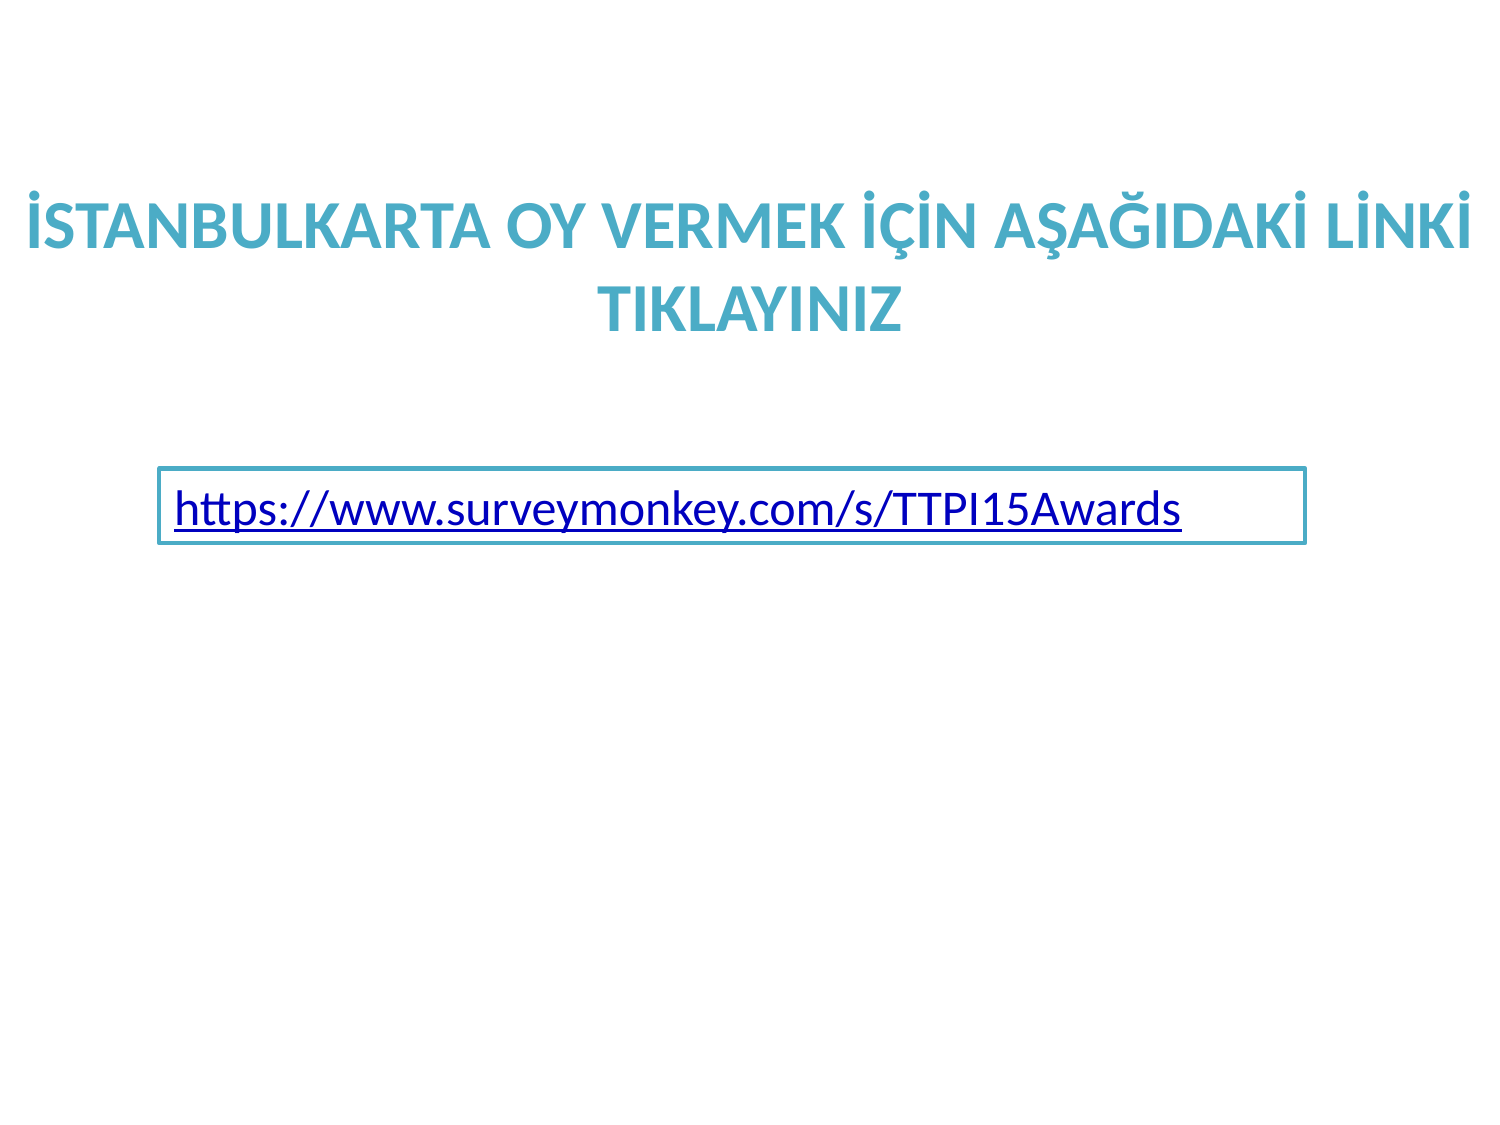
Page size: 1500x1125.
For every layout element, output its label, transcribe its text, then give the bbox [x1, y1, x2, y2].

text_box https://www.surveymonkey.com/s/TTPI15Awards [157, 466, 1307, 545]
text_box İSTANBULKARTA OY VERMEK İÇİN AŞAĞIDAKİ LİNKİ TIKLAYINIZ [0, 172, 1500, 353]
